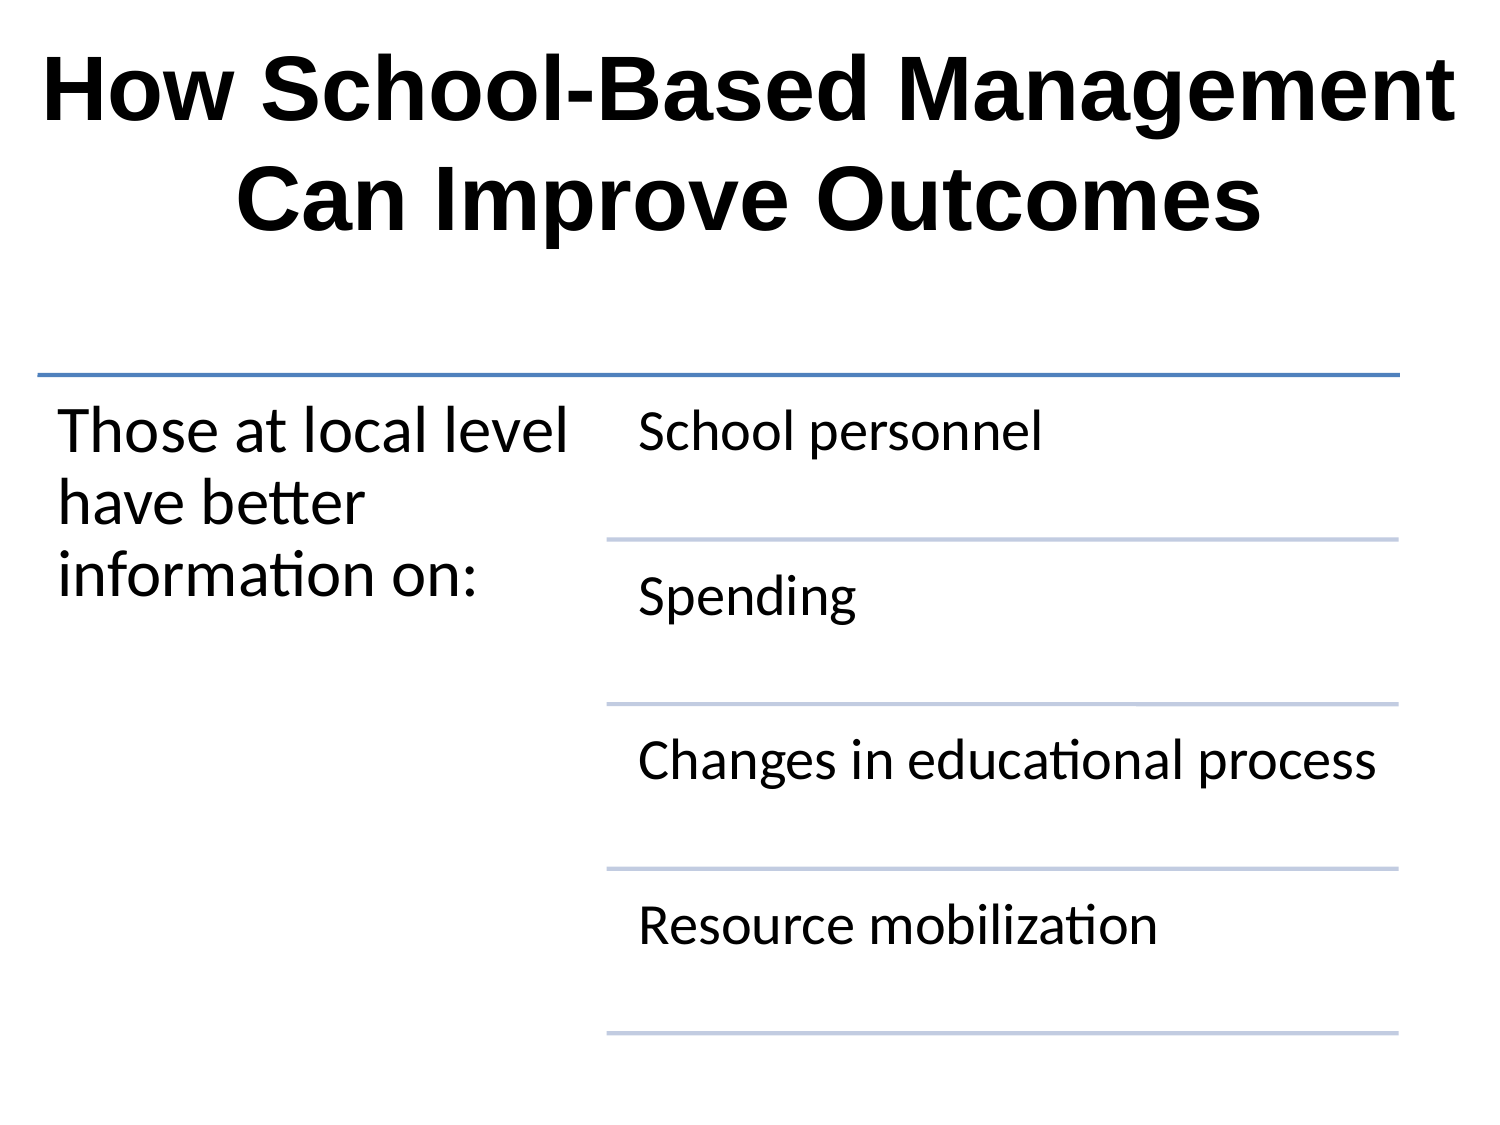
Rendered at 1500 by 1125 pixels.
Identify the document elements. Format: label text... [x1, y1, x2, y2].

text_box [37, 374, 1401, 1042]
title How School-Based Management Can Improve Outcomes [24, 45, 1475, 233]
